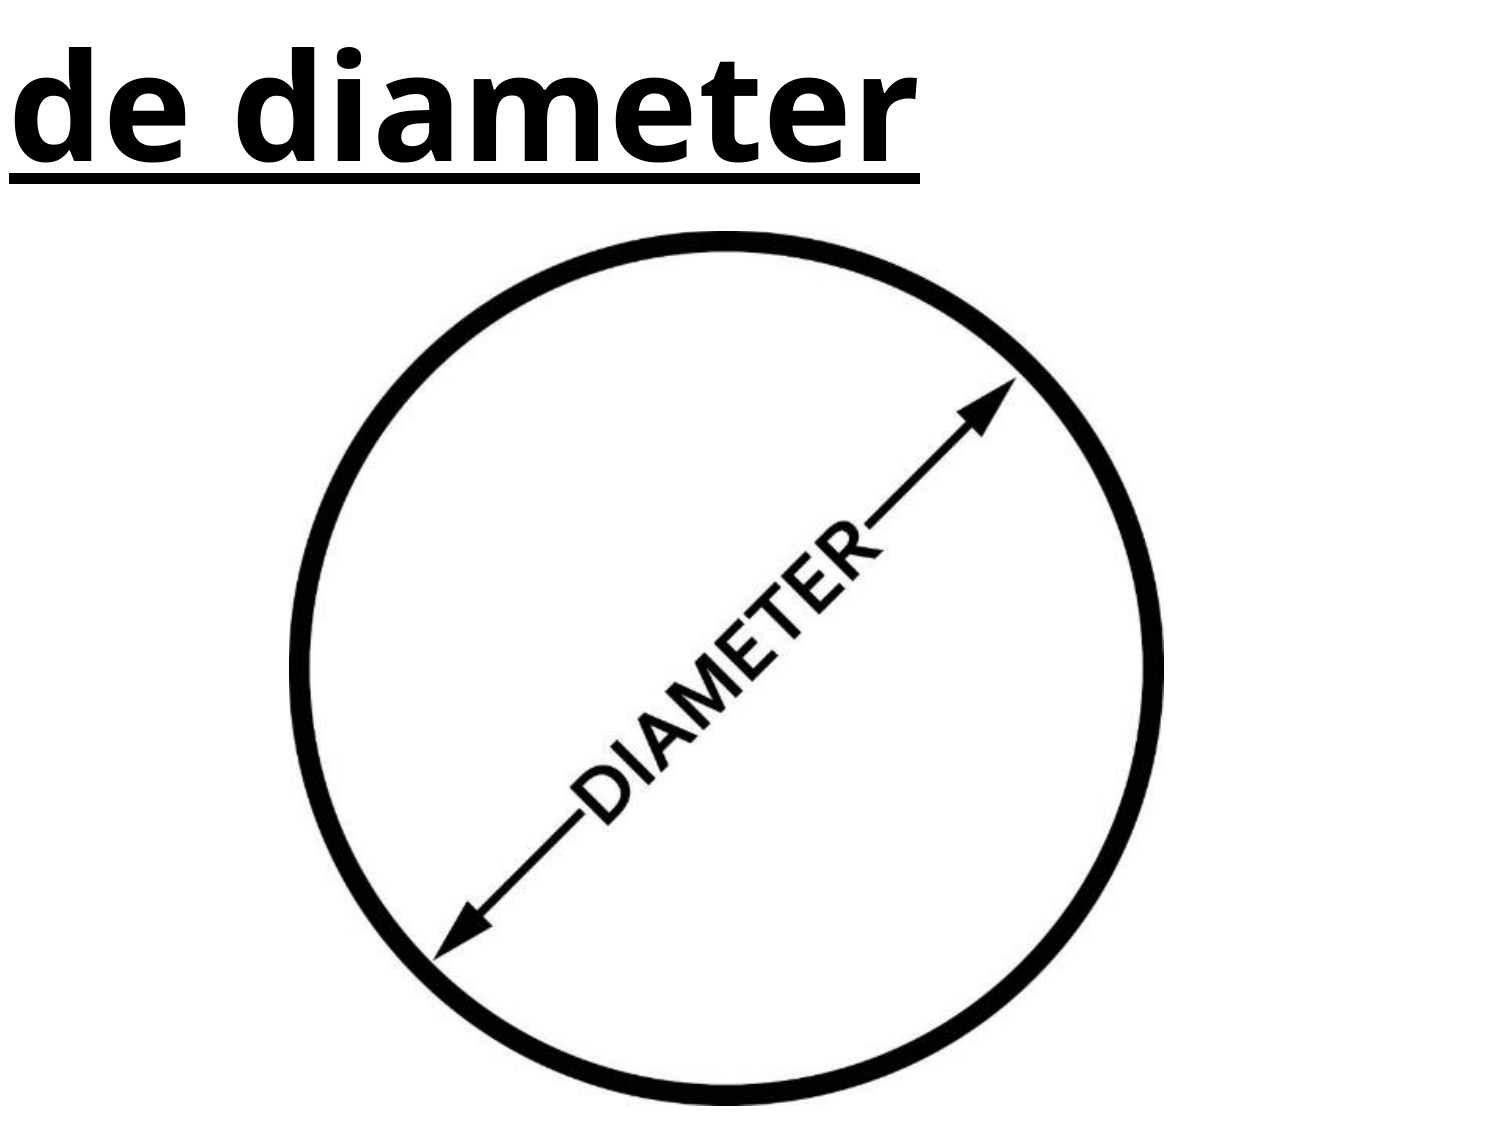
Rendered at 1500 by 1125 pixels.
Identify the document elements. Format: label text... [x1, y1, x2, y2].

text_box de diameter [0, 4, 1500, 199]
picture [288, 231, 1164, 1107]
